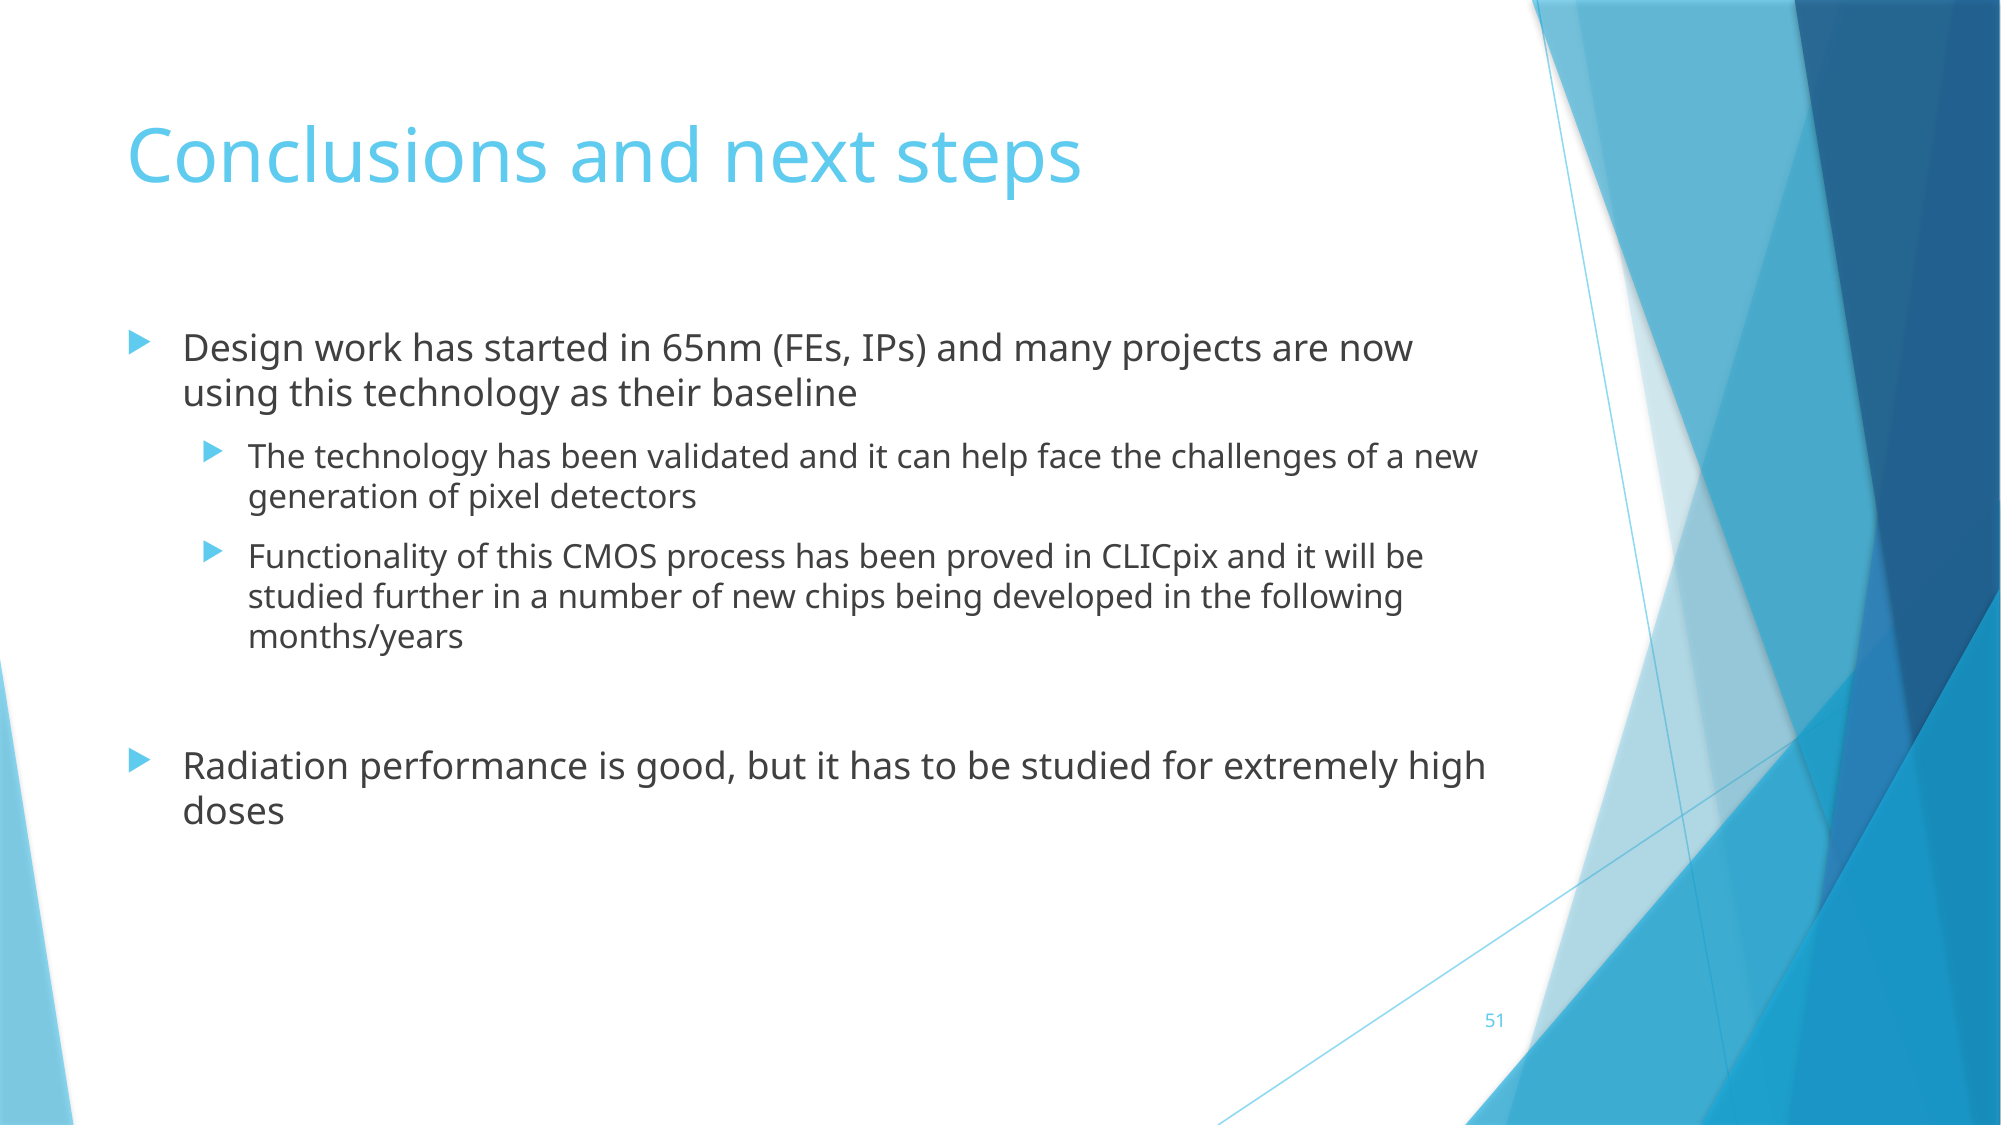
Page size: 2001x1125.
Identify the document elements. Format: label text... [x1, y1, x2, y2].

title Conclusions and next steps [111, 99, 1522, 316]
slide_number 51 [1409, 991, 1522, 1051]
list Design work has started in 65nm (FEs, IPs) and many projects are now using this technology as their baseline The technology has been validated and it can help face the challenges of a new generation of pixel detectors Functionality of this CMOS process has been proved in CLICpix and it will be studied further in a number of new chips being developed in the following months/years Radiation performance is good, but it has to be studied for extremely high doses [111, 316, 1522, 991]
